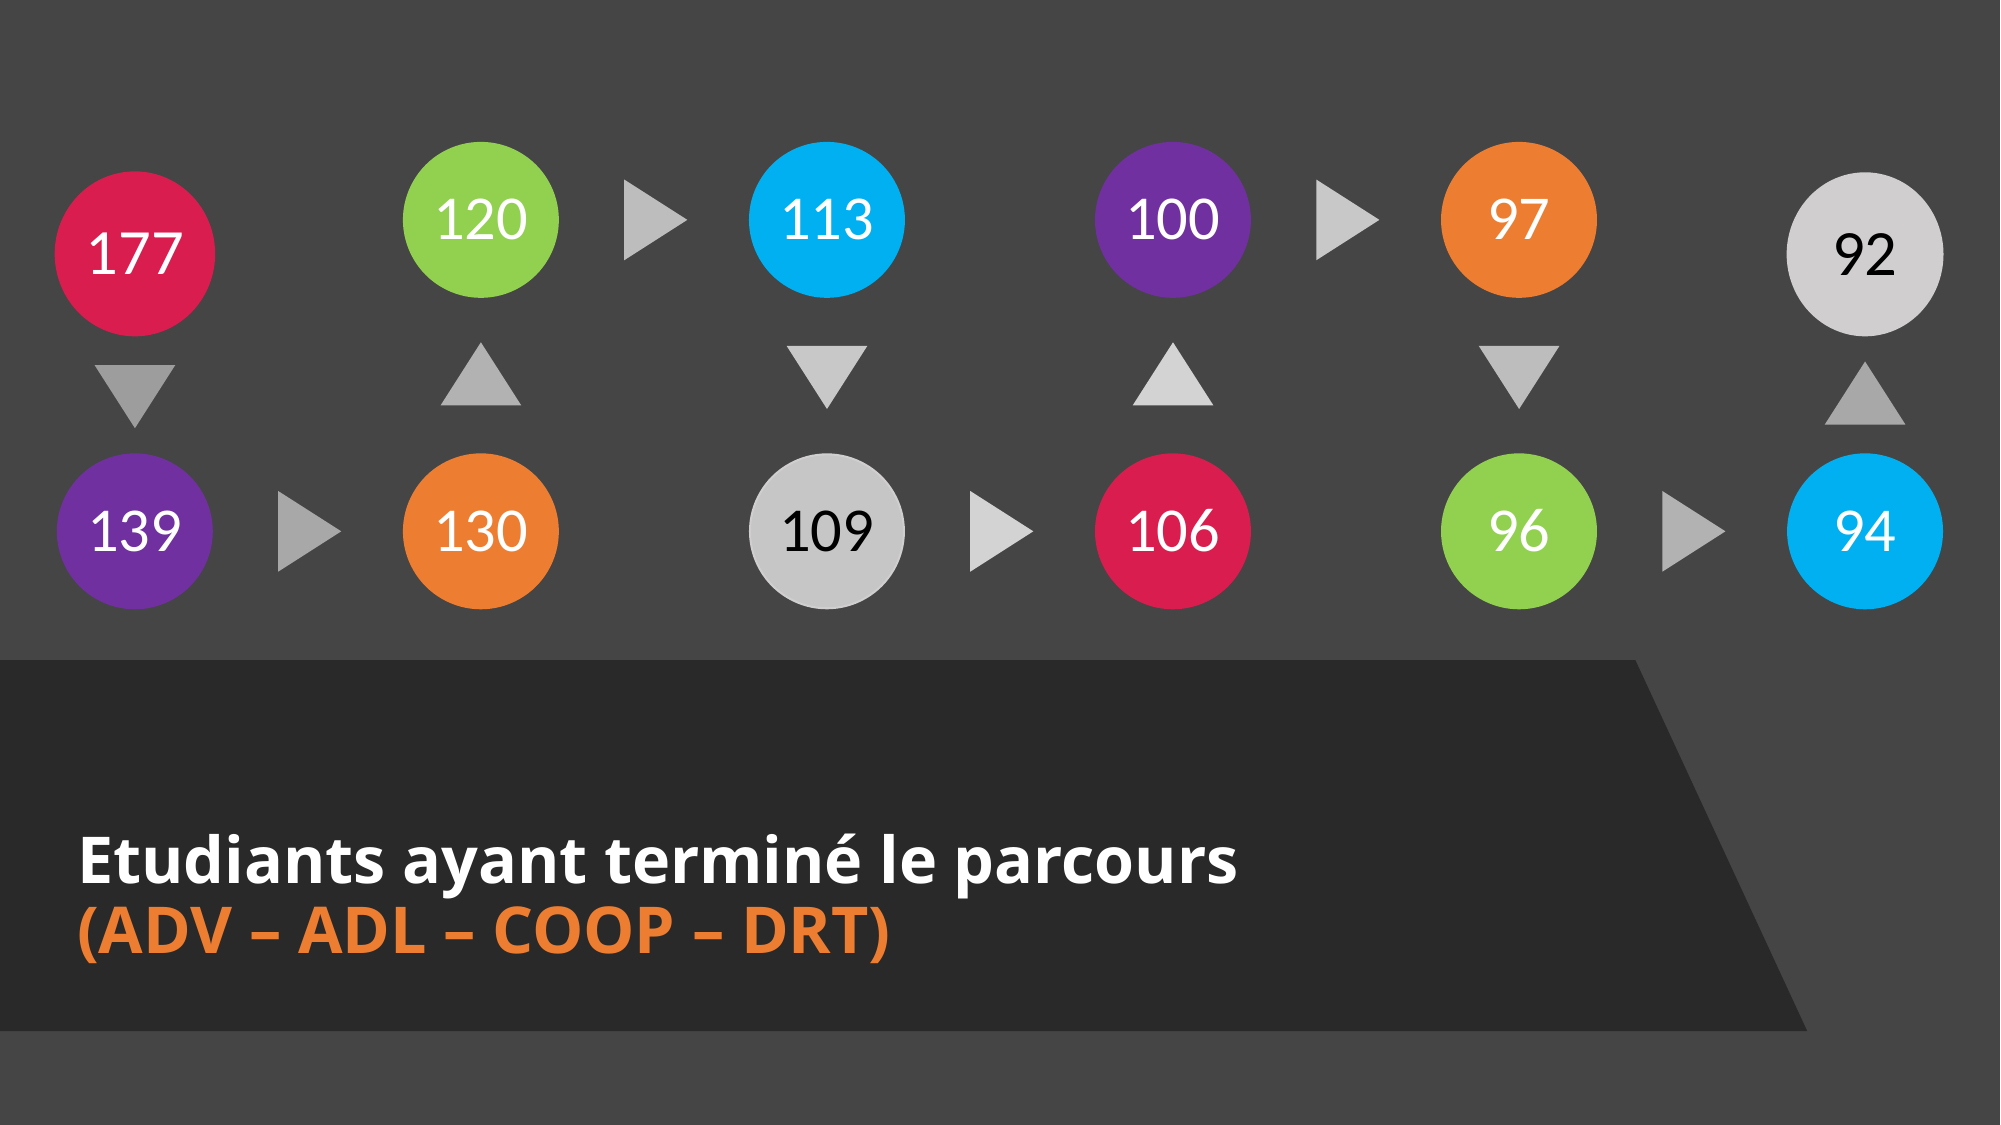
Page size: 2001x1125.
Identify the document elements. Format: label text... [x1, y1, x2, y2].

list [18, 18, 1982, 733]
title Etudiants ayant terminé le parcours (ADV – ADL – COOP – DRT) [62, 820, 1583, 975]
text_box [0, 658, 1809, 1033]
